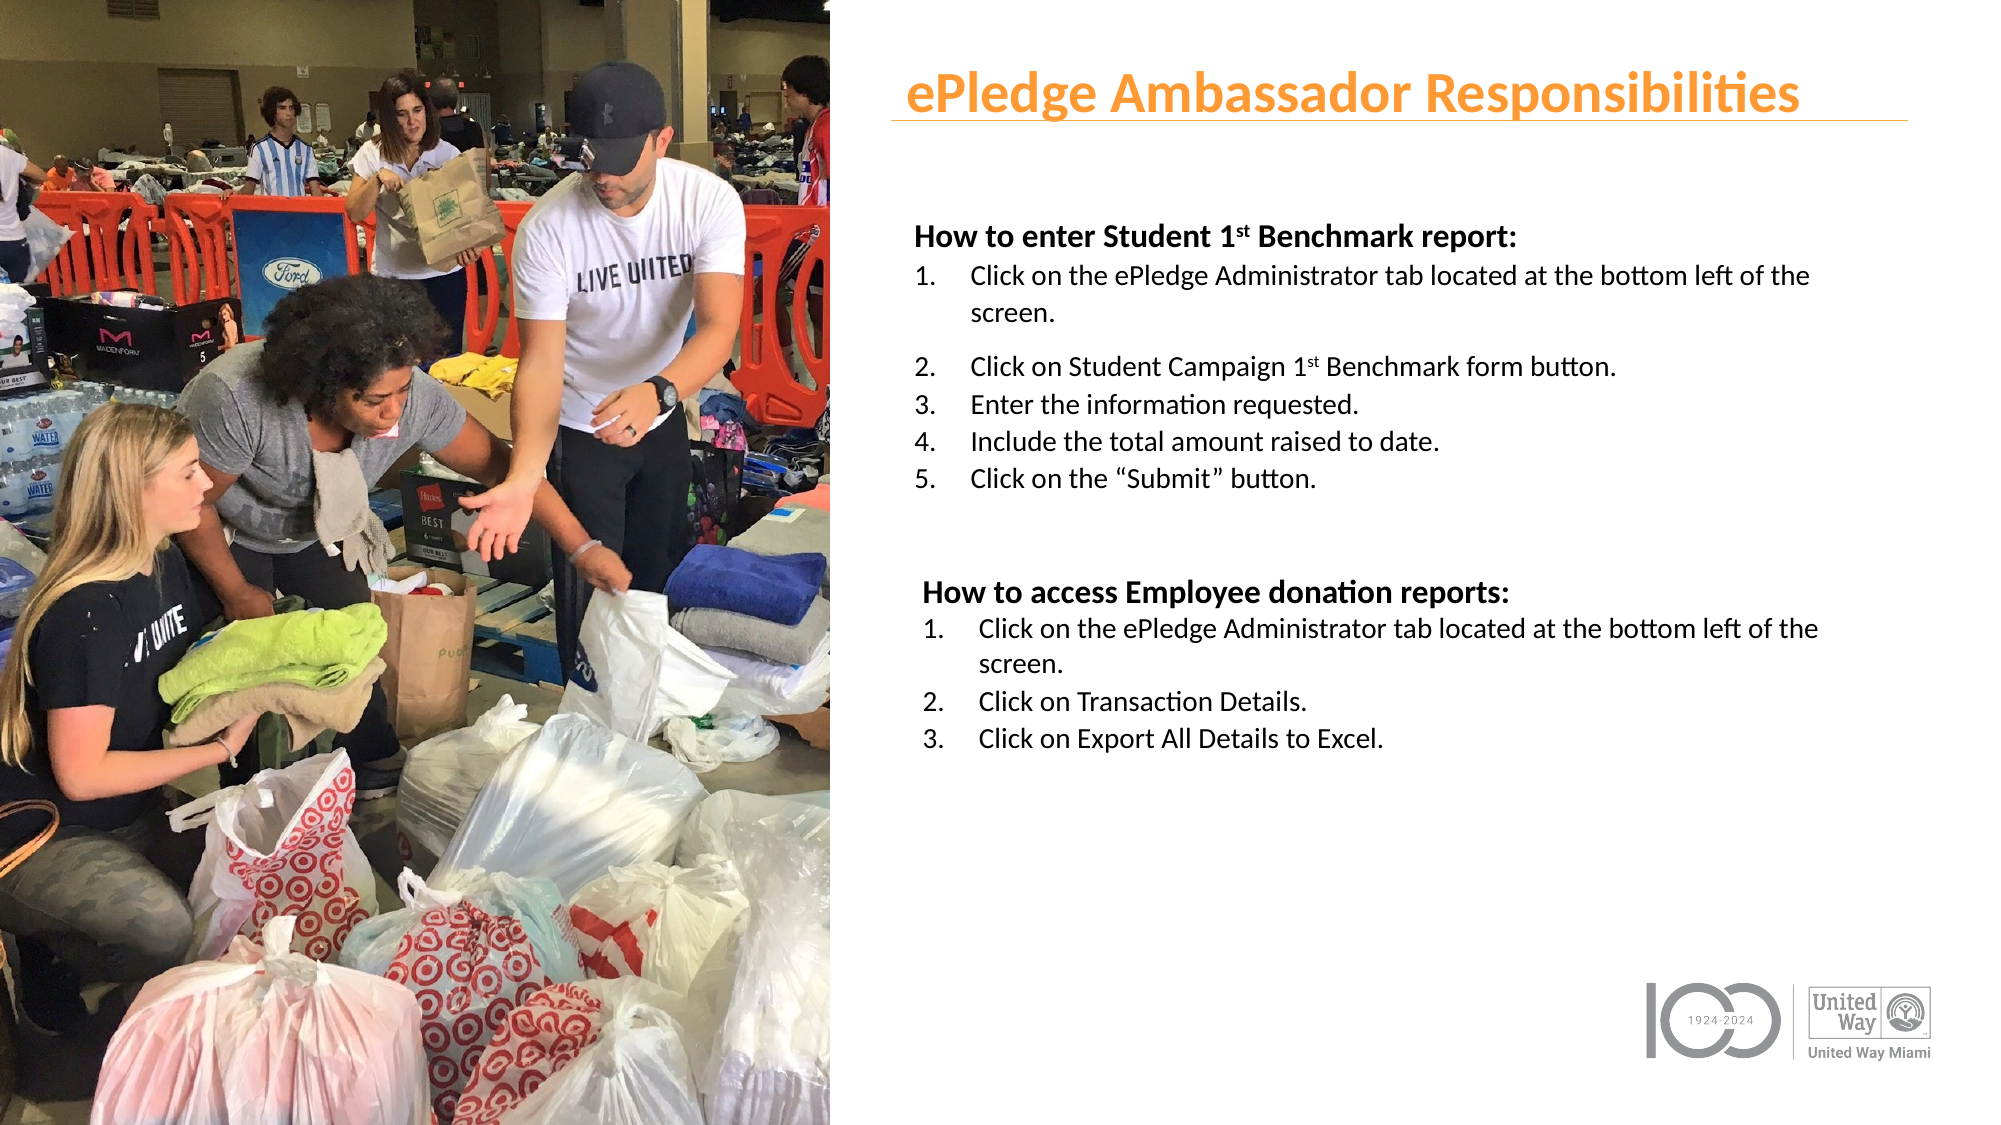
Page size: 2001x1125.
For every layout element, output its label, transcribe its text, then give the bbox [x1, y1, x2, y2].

picture [0, 0, 830, 1125]
text_box How to access Employee donation reports: Click on the ePledge Administrator tab located at the bottom left of the screen. Click on Transaction Details. Click on Export All Details to Excel. [907, 562, 1908, 792]
text_box How to enter Student 1st Benchmark report: Click on the ePledge Administrator tab located at the bottom left of the screen. Click on Student Campaign 1st Benchmark form button. Enter the information requested. Include the total amount raised to date. Click on the “Submit” button. [899, 206, 1900, 502]
text_box ePledge Ambassador Responsibilities [891, 46, 1939, 132]
picture [1622, 965, 1959, 1080]
